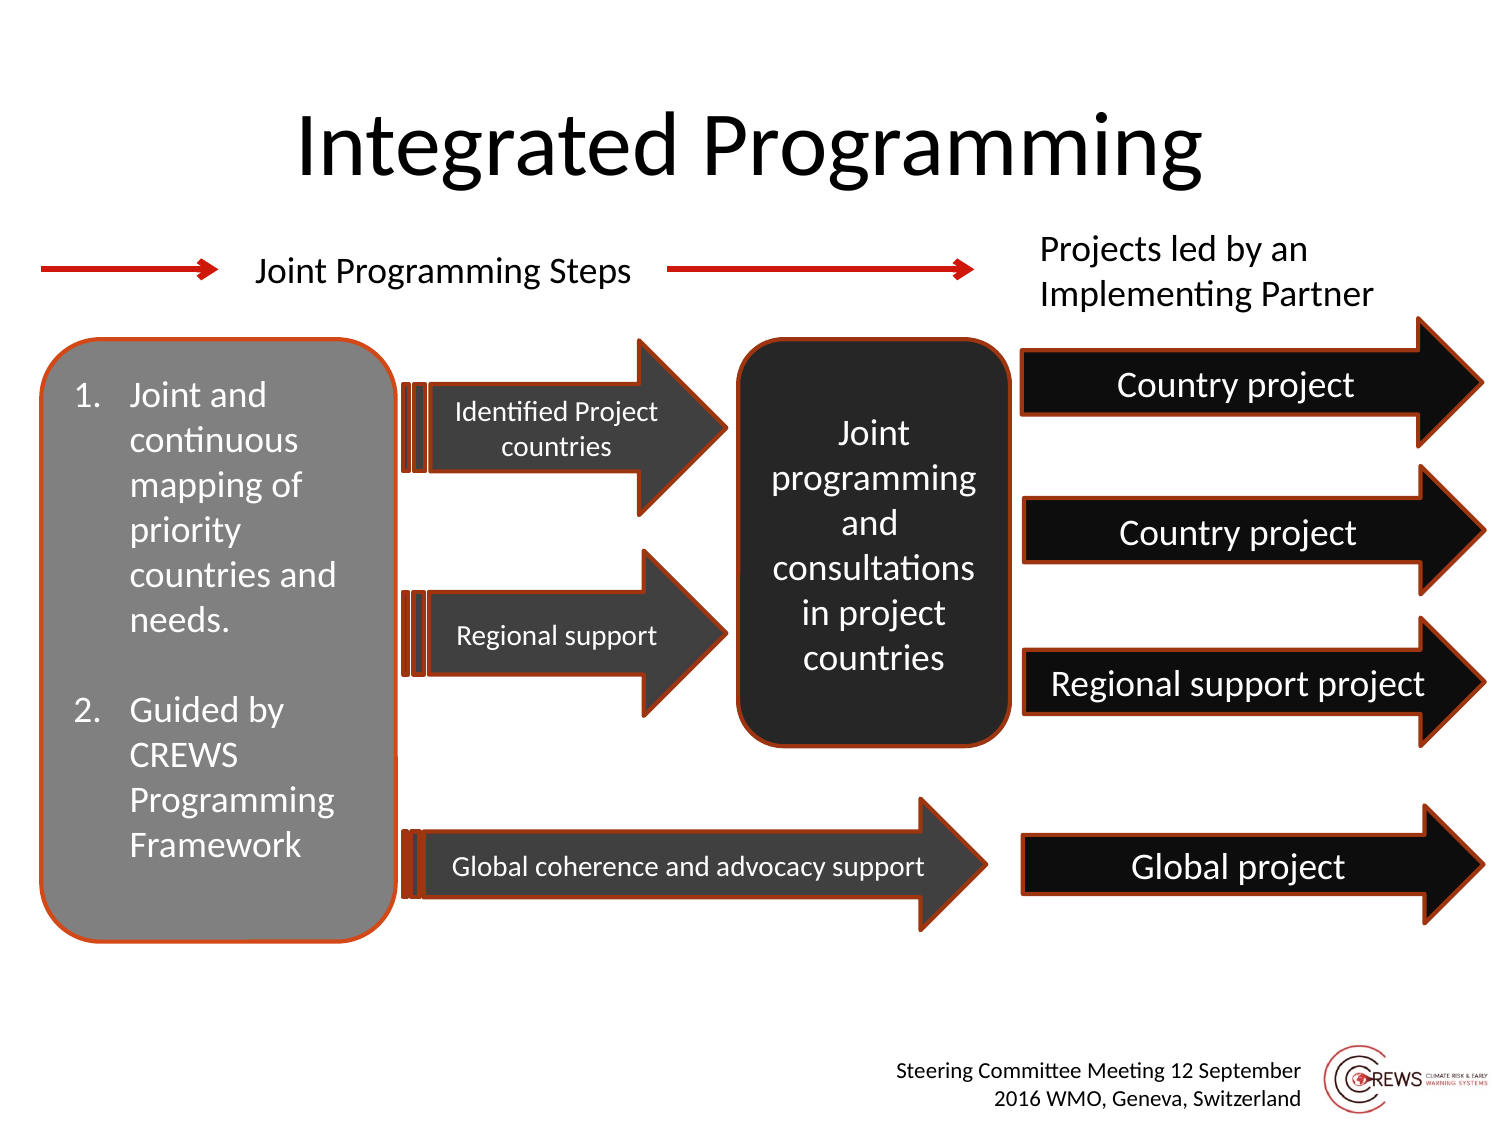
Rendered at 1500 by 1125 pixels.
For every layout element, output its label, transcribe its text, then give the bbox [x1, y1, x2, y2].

text_box Regional support project [1021, 615, 1487, 749]
title Integrated Programming [75, 45, 1425, 233]
text_box Country project [1019, 316, 1485, 449]
text_box Regional support [411, 548, 729, 718]
text_box Identified Project countries [428, 338, 729, 518]
text_box Global project [1020, 803, 1486, 926]
text_box Joint programming and consultations in project countries [736, 337, 1012, 749]
text_box Joint and continuous mapping of priority countries and needs. Guided by CREWS Programming Framework [39, 337, 398, 944]
picture [1316, 1038, 1500, 1125]
text_box Joint Programming Steps [240, 239, 648, 299]
text_box Identified Project countries [401, 382, 411, 473]
text_box Identified Project countries [412, 382, 427, 473]
text_box Global coherence and advocacy support [401, 796, 989, 933]
text_box Projects led by an Implementing Partner [1024, 216, 1390, 322]
text_box Regional support [401, 590, 410, 677]
text_box Country project [1021, 463, 1487, 597]
text_box Steering Committee Meeting 12 September 2016 WMO, Geneva, Switzerland [833, 1048, 1311, 1125]
